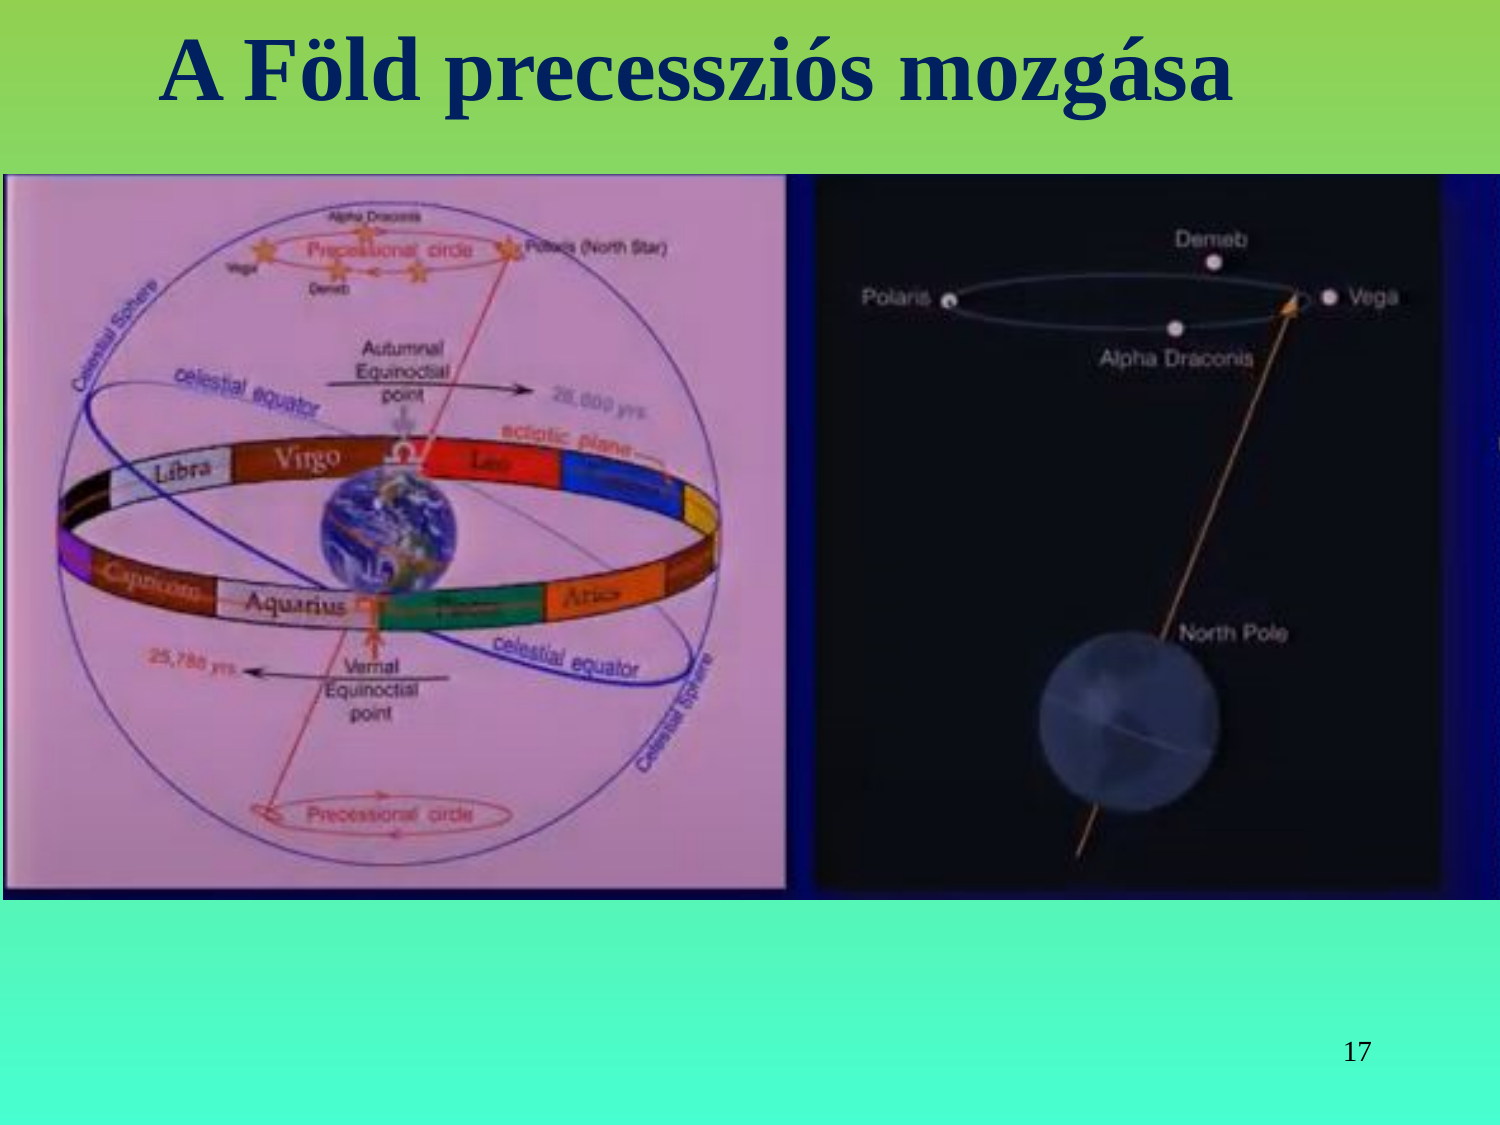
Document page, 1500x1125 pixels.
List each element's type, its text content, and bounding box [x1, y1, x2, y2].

picture [3, 174, 1500, 900]
slide_number 17 [1074, 1025, 1388, 1100]
text_box A Föld precessziós mozgása [3, 1, 1392, 127]
